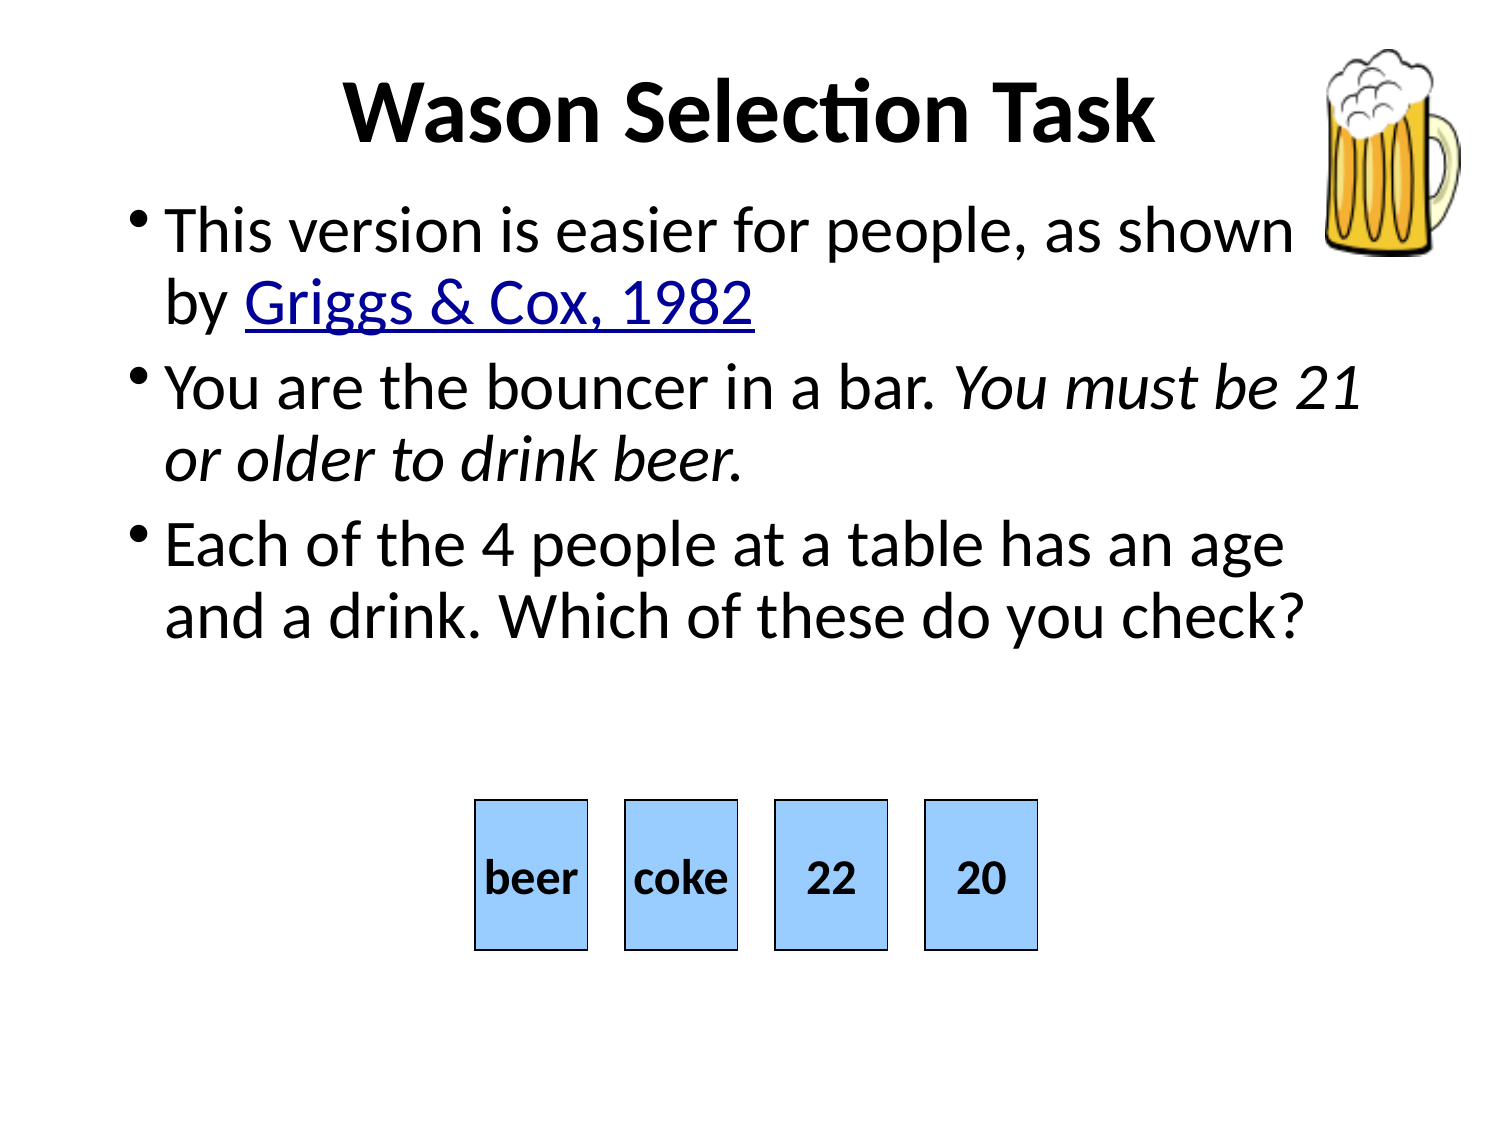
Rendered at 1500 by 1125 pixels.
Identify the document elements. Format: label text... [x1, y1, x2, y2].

text_box beer [474, 799, 588, 950]
list This version is easier for people, as shown by Griggs & Cox, 1982 You are the bouncer in a bar. You must be 21 or older to drink beer. Each of the 4 people at a table has an age and a drink. Which of these do you check? [112, 187, 1388, 475]
text_box 22 [774, 799, 888, 950]
title Wason Selection Task [112, 37, 1388, 175]
text_box coke [624, 799, 738, 950]
text_box 20 [924, 799, 1038, 950]
picture [1324, 49, 1461, 257]
